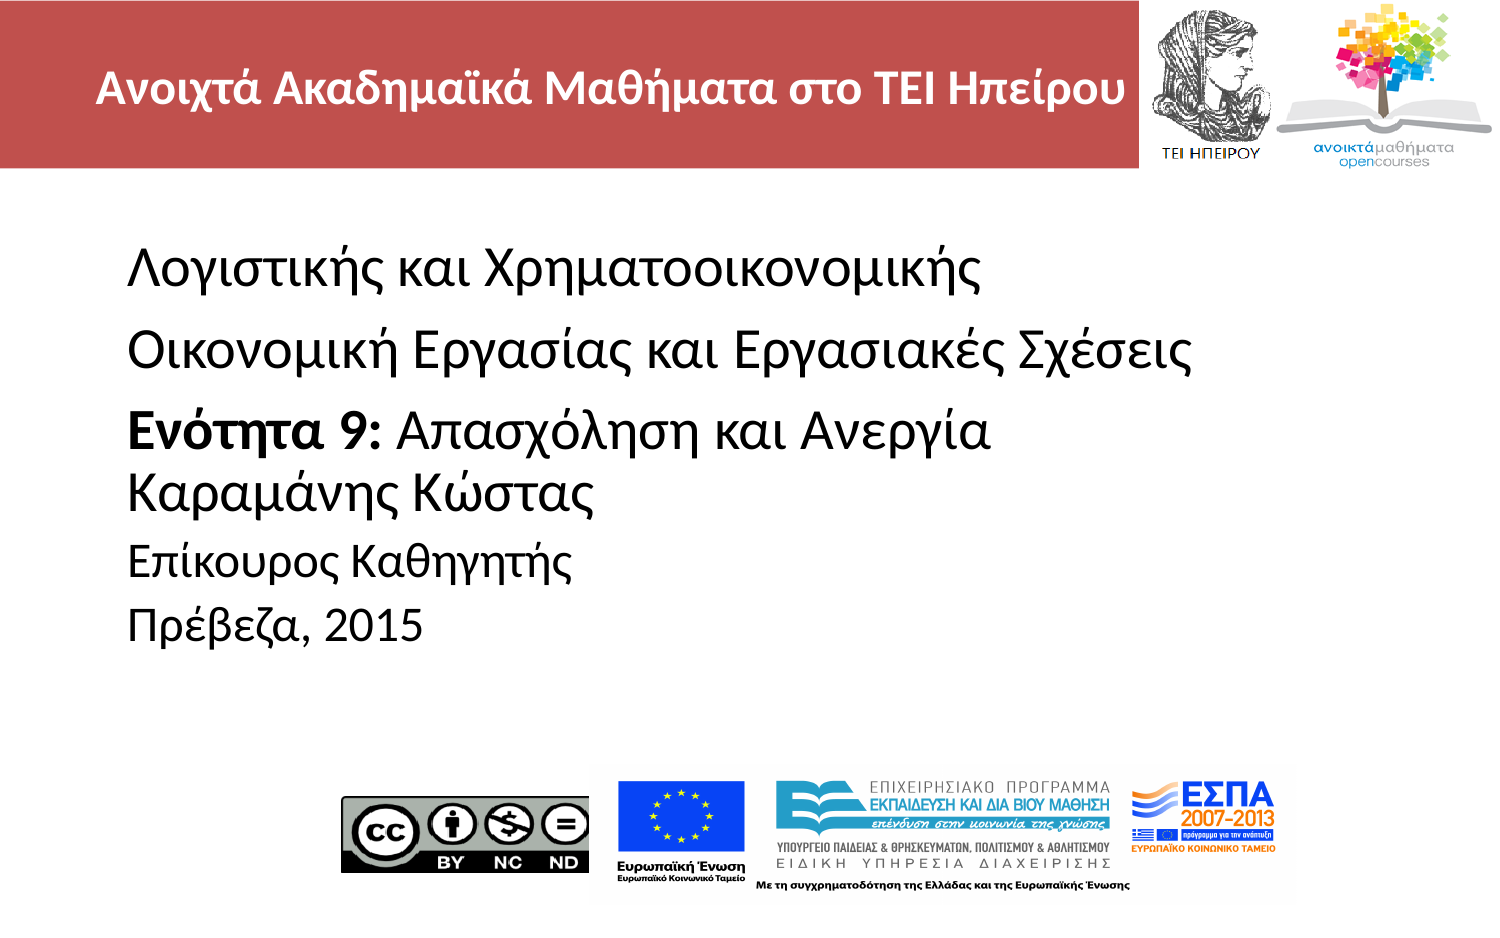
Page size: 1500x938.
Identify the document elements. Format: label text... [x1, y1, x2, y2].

picture [1139, 0, 1500, 170]
subtitle Λογιστικής και Χρηματοοικονομικής Οικονοµική Εργασίας και Εργασιακές Σχέσεις Ενότητα 9: Απασχόληση και Ανεργία Καραµάνης Κώστας Επίκουρος Καθηγητής Πρέβεζα, 2015 [112, 220, 1388, 664]
picture [341, 764, 1297, 905]
text_box Ανοιχτά Ακαδημαϊκά Μαθήματα στο ΤΕΙ Ηπείρου [0, 0, 1137, 169]
